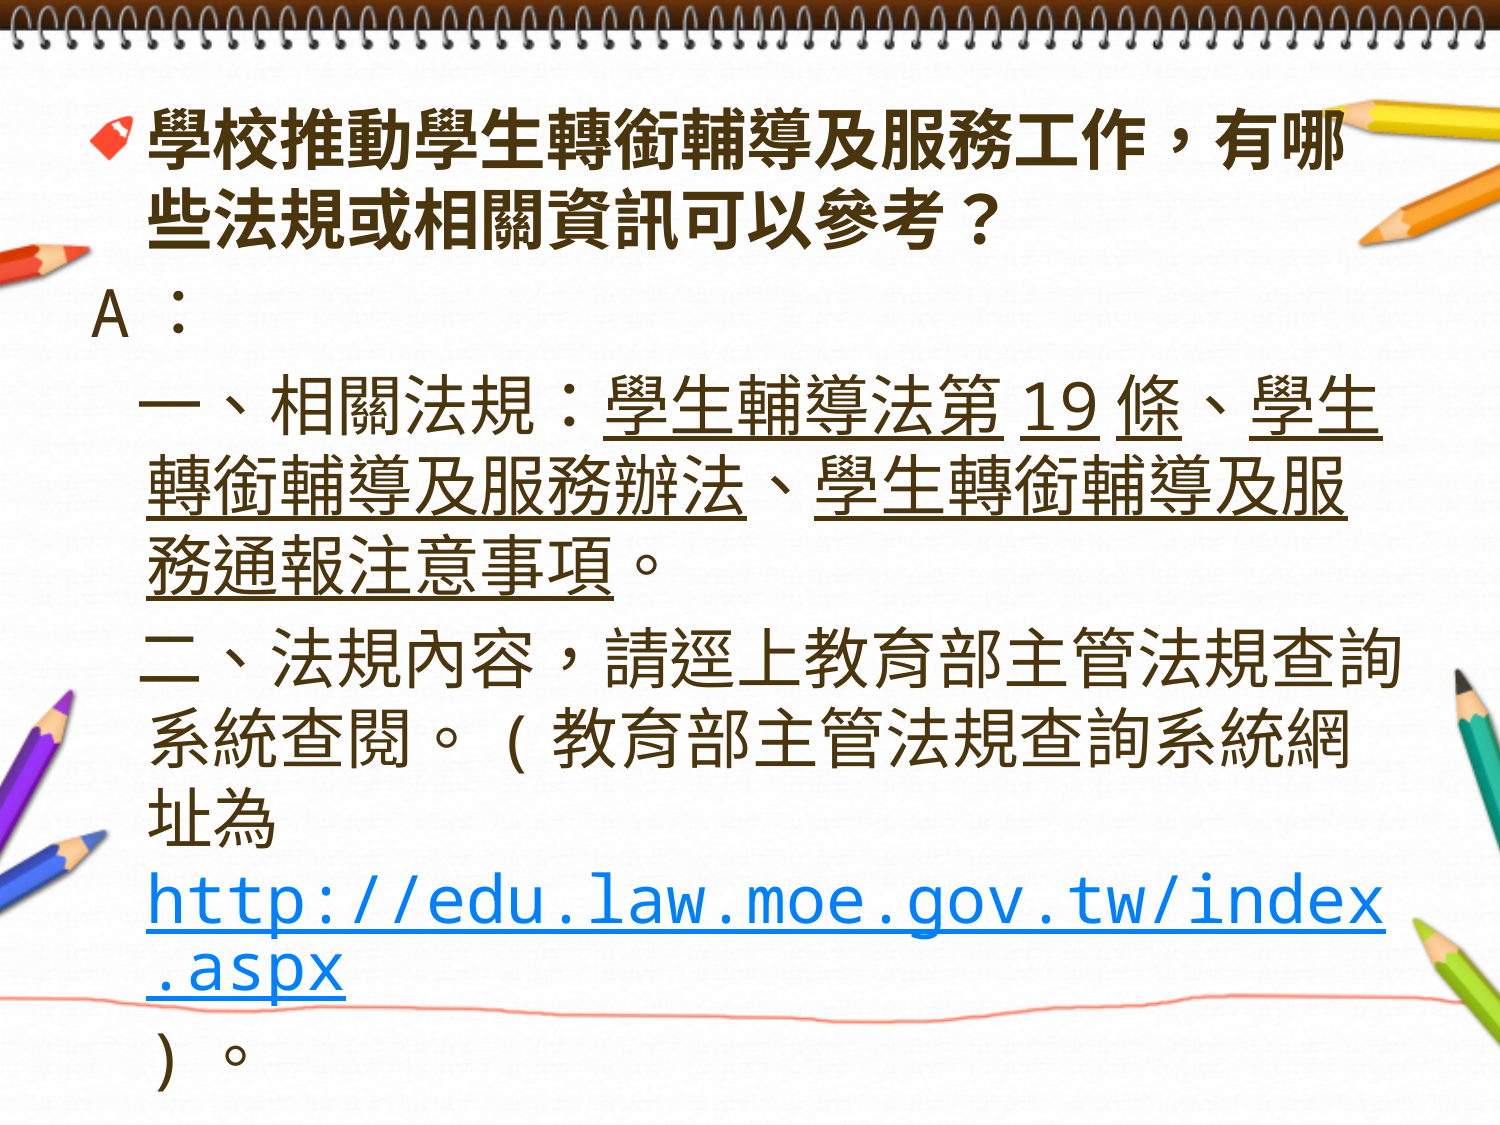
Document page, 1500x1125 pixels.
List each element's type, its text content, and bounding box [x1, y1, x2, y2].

picture [0, 0, 1500, 1125]
list 學校推動學生轉銜輔導及服務工作，有哪些法規或相關資訊可以參考？ A： 一、相關法規：學生輔導法第19條、學生轉銜輔導及服務辦法、學生轉銜輔導及服務通報注意事項。 二、法規內容，請逕上教育部主管法規查詢系統查閱。(教育部主管法規查詢系統網址為http://edu.law.moe.gov.tw/index.aspx)。 [75, 90, 1425, 833]
